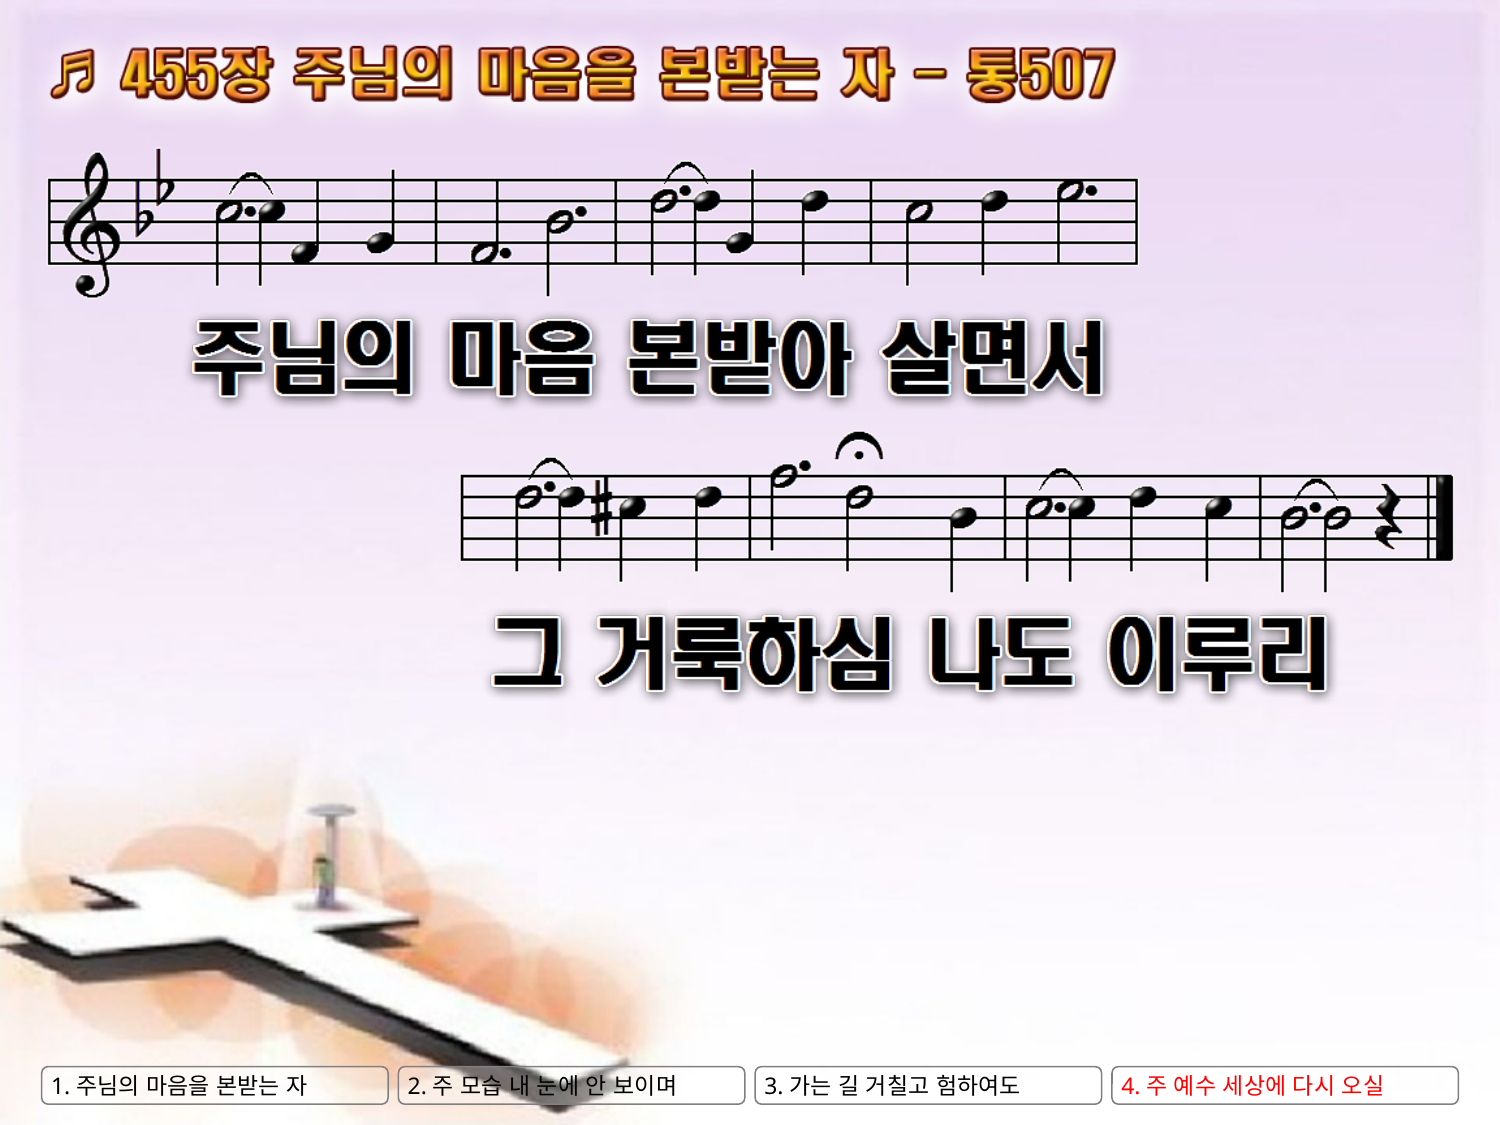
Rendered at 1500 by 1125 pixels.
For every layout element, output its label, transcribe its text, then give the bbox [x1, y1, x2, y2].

text_box 2.주 모습 내 눈에 안 보이며 [398, 1066, 745, 1105]
text_box 1.주님의 마음을 본받는 자 [41, 1066, 389, 1105]
text_box 3.가는 길 거칠고 험하여도 [755, 1066, 1102, 1105]
picture [0, 0, 1500, 1125]
text_box 4.주 예수 세상에 다시 오실 [1111, 1066, 1459, 1105]
